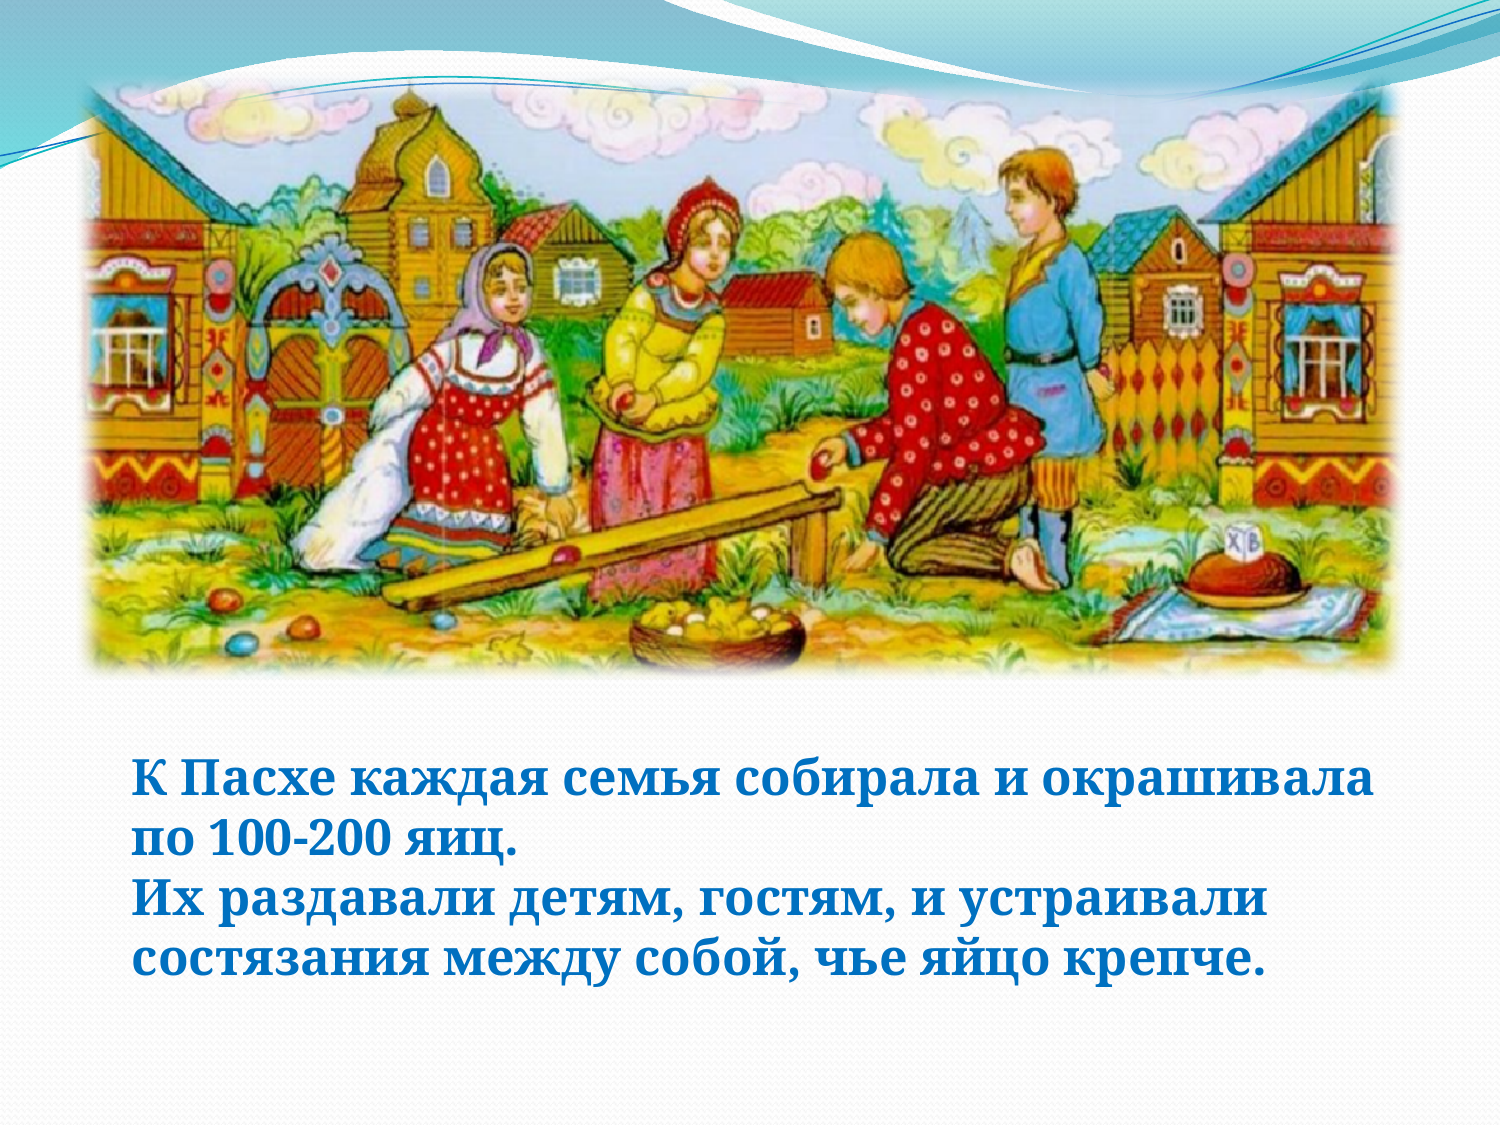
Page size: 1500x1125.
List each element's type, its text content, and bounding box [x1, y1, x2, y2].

text_box К Пасхе каждая семья собирала и окрашивала по 100-200 яиц. Их раздавали детям, гостям, и устраивали состязания между собой, чье яйцо крепче. [117, 738, 1407, 993]
picture [76, 70, 1406, 680]
